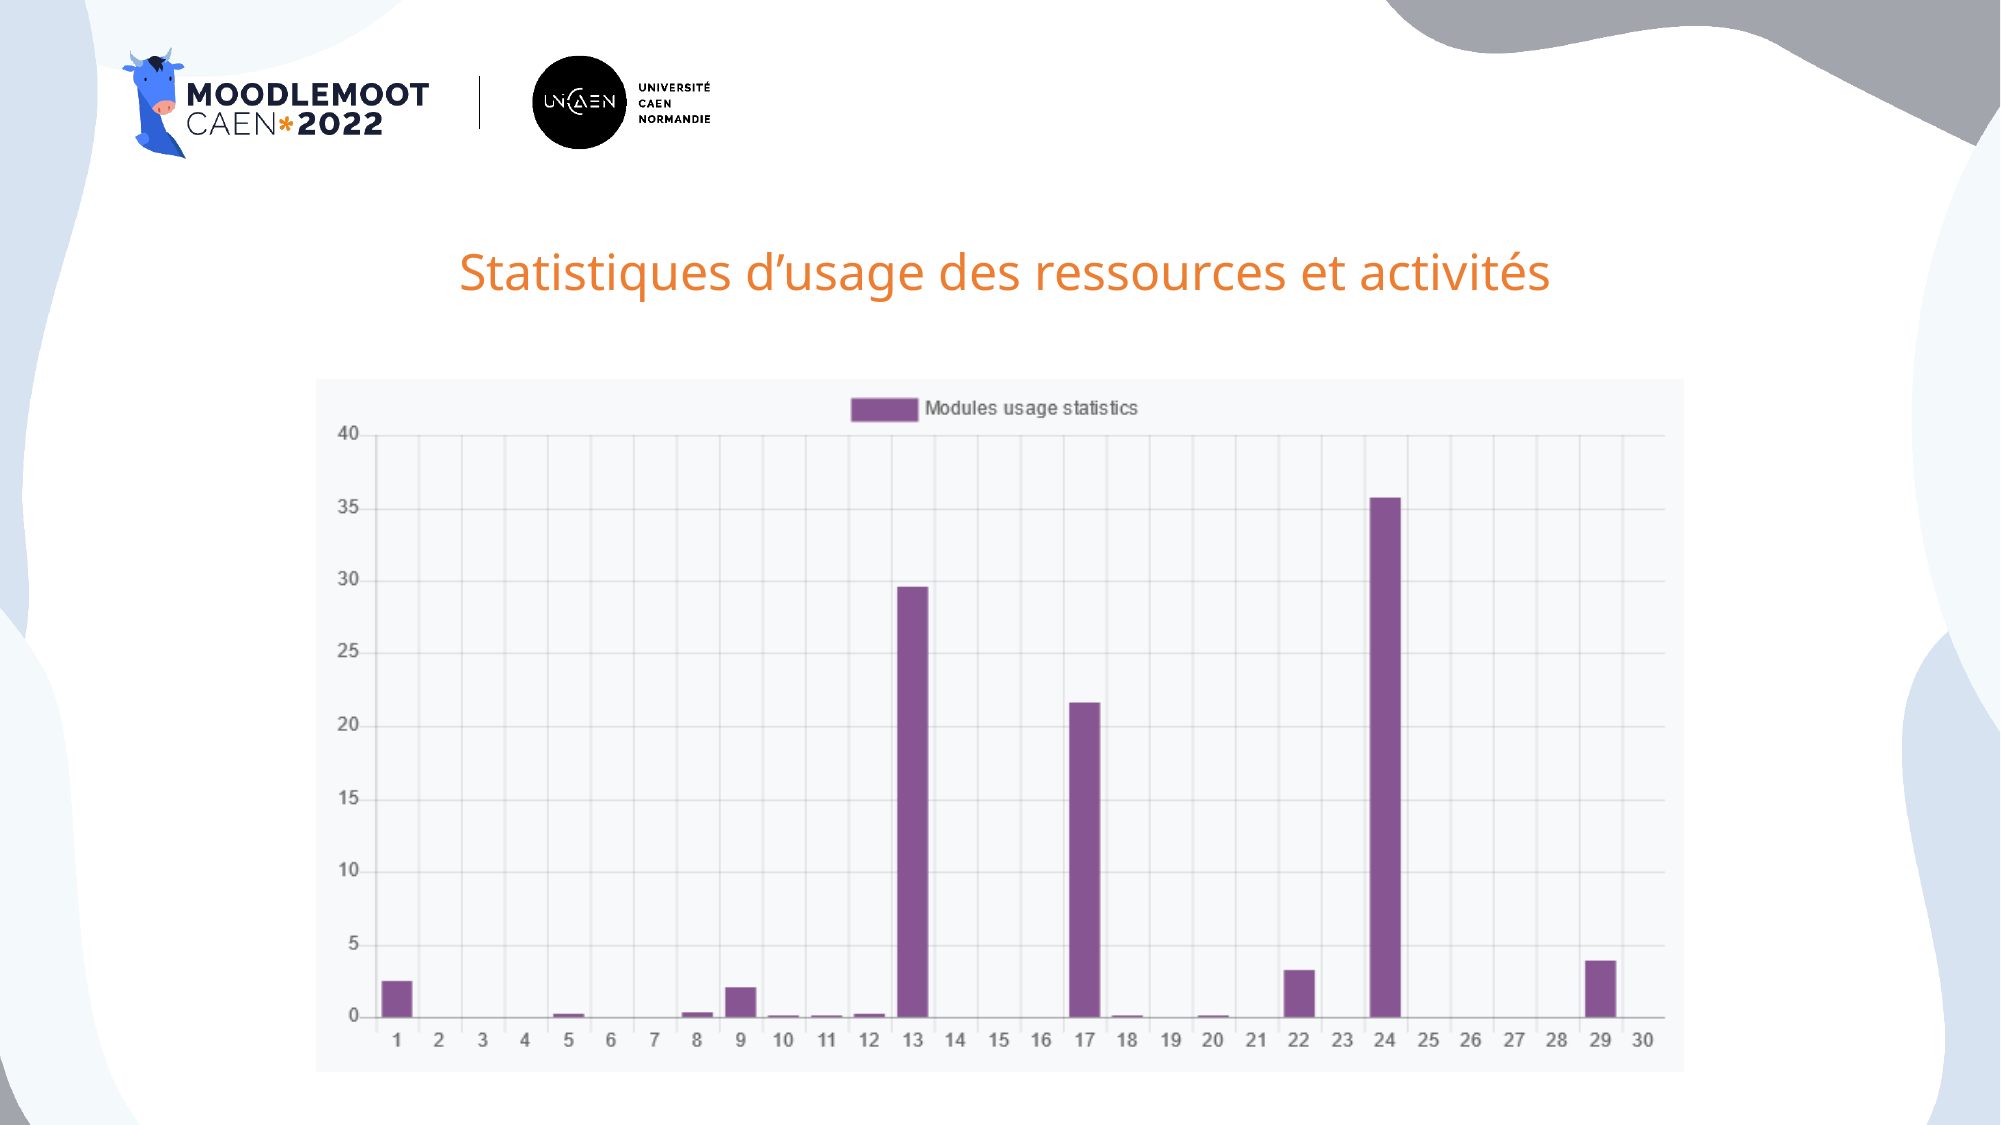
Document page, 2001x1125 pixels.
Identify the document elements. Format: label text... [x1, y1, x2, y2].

picture [316, 379, 1684, 1073]
title Statistiques d’usage des ressources et activités [171, 185, 1840, 363]
picture [118, 43, 433, 161]
picture [528, 54, 716, 150]
